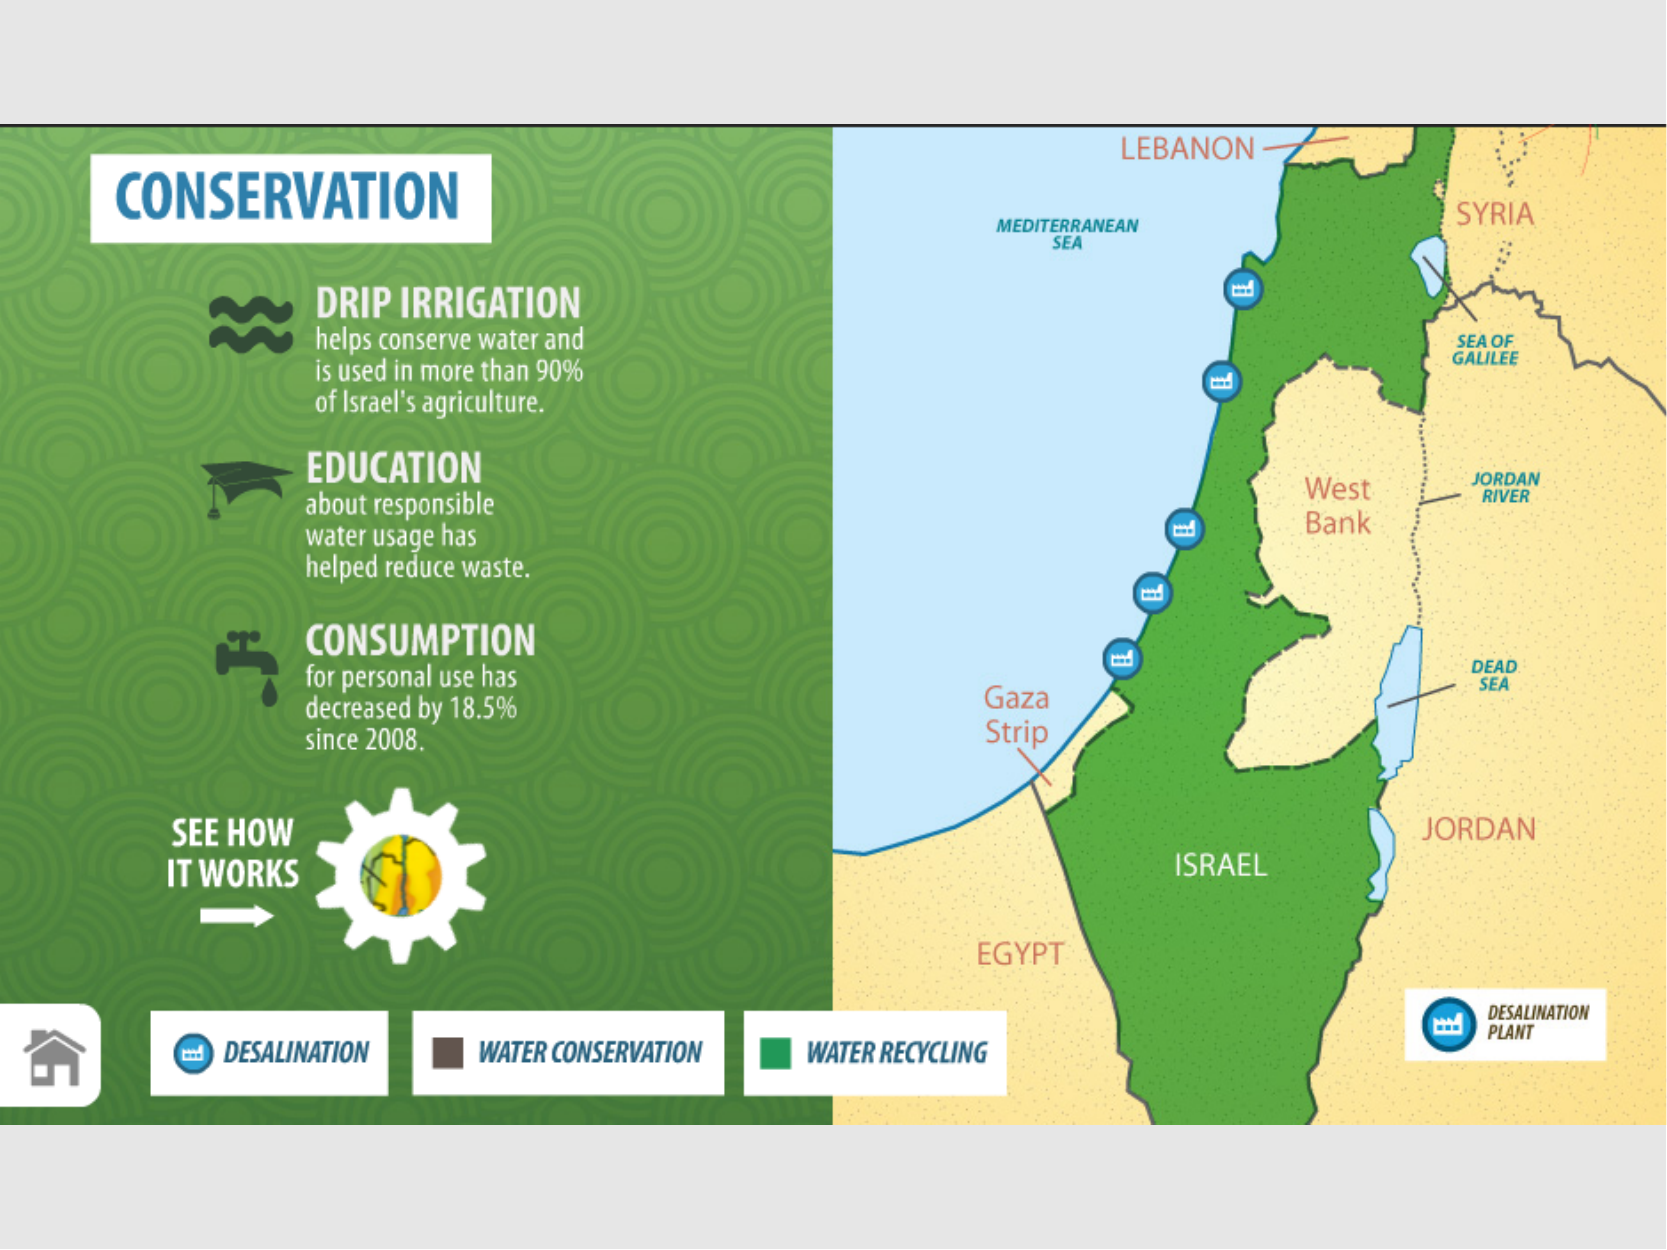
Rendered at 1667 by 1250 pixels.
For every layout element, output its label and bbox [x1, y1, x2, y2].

picture [0, 124, 1667, 1125]
